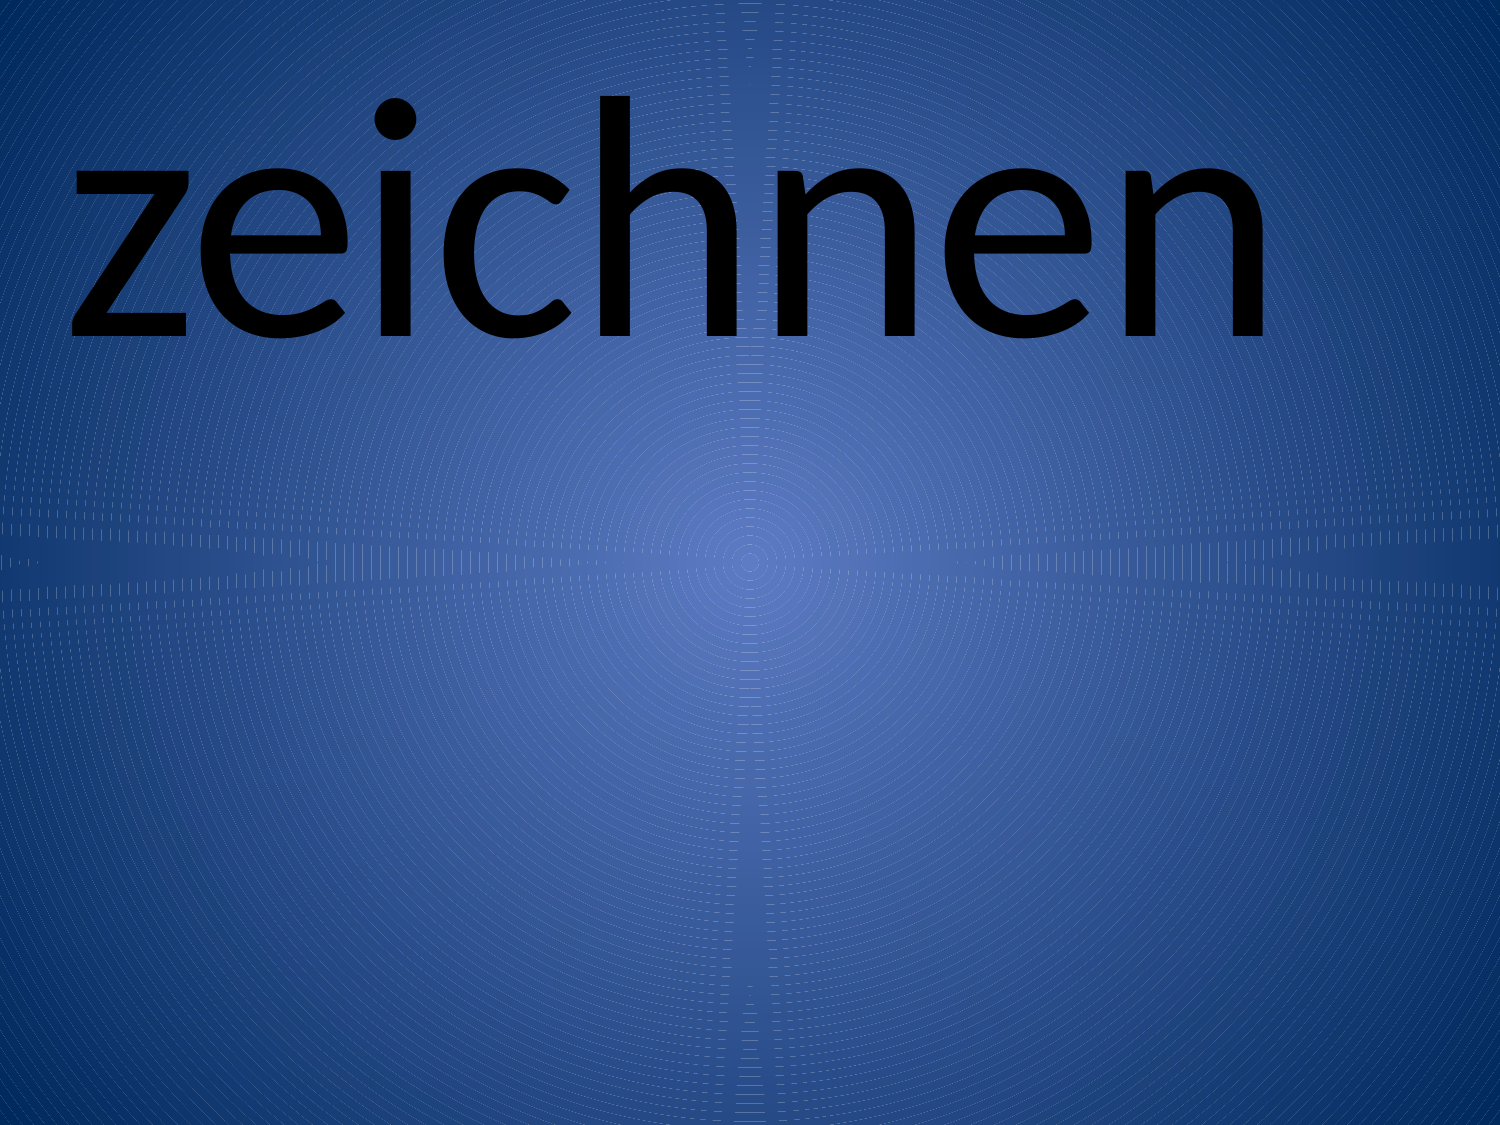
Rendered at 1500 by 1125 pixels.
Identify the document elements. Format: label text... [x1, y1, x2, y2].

title zeichnen [62, 37, 1438, 415]
